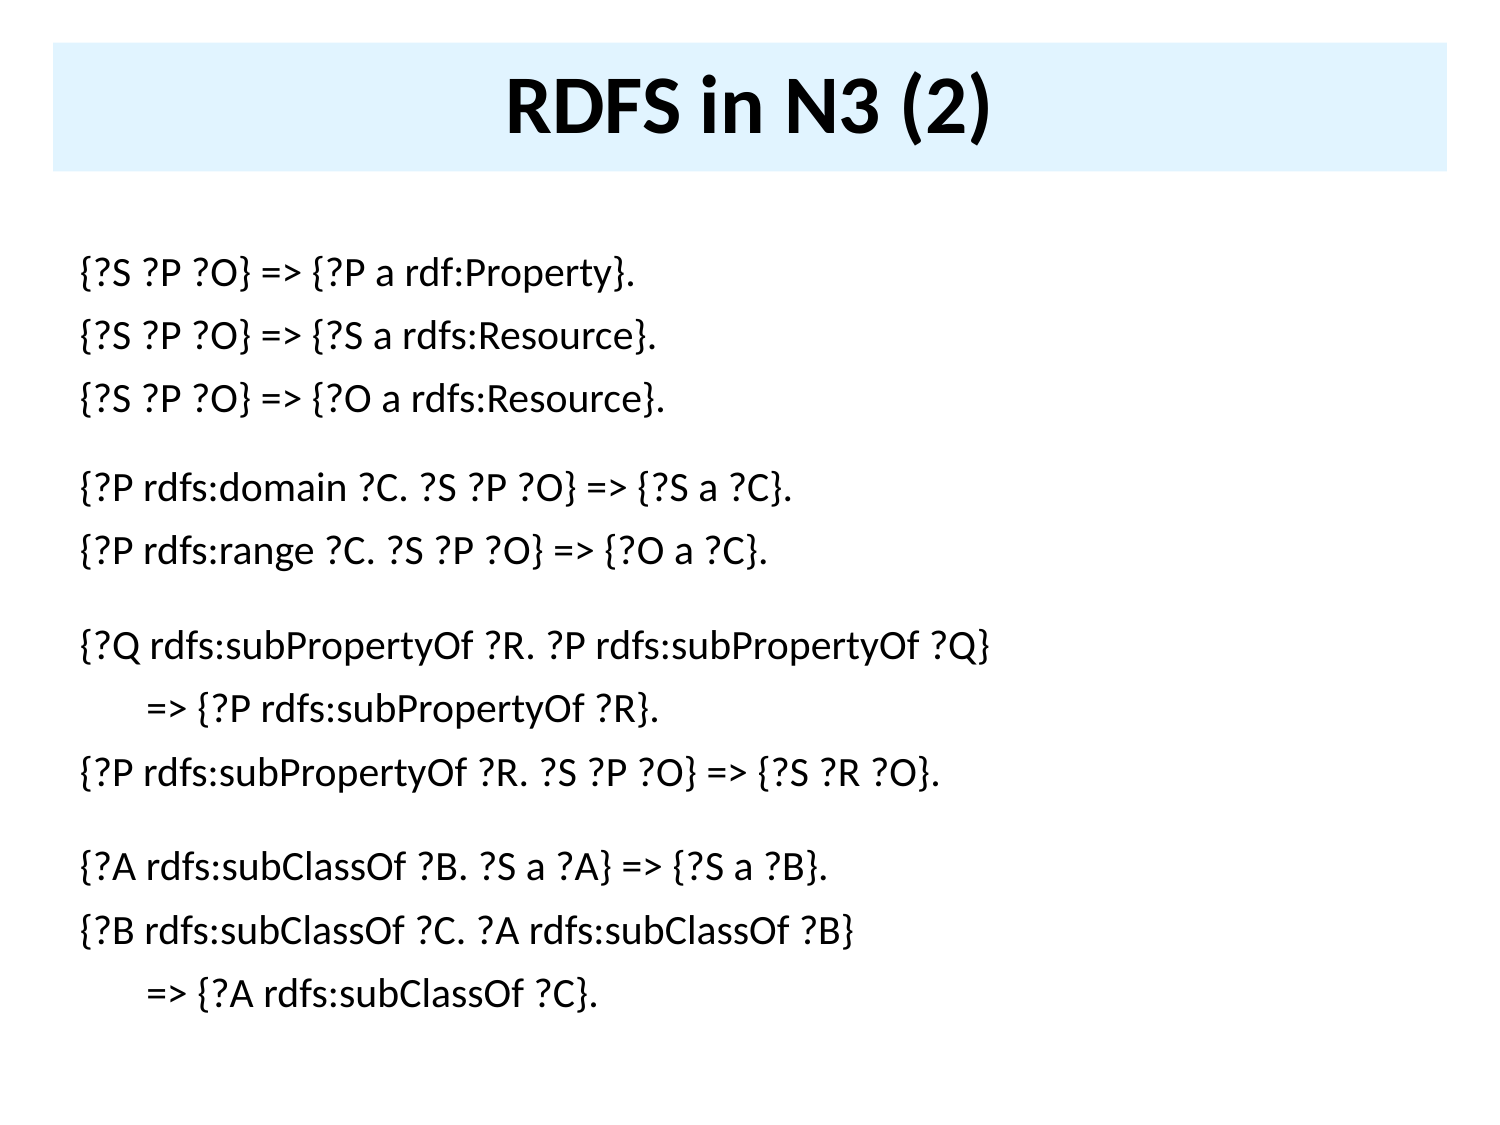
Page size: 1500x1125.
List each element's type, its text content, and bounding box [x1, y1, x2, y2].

title RDFS in N3 (2) [53, 42, 1447, 172]
list {?S ?P ?O} => {?P a rdf:Property}. {?S ?P ?O} => {?S a rdfs:Resource}. {?S ?P ?O} => {?O a rdfs:Resource}. {?P rdfs:domain ?C. ?S ?P ?O} => {?S a ?C}. {?P rdfs:range ?C. ?S ?P ?O} => {?O a ?C}. {?Q rdfs:subPropertyOf ?R. ?P rdfs:subPropertyOf ?Q} => {?P rdfs:subPropertyOf ?R}. {?P rdfs:subPropertyOf ?R. ?S ?P ?O} => {?S ?R ?O}. {?A rdfs:subClassOf ?B. ?S a ?A} => {?S a ?B}. {?B rdfs:subClassOf ?C. ?A rdfs:subClassOf ?B} => {?A rdfs:subClassOf ?C}. [64, 231, 1436, 1047]
